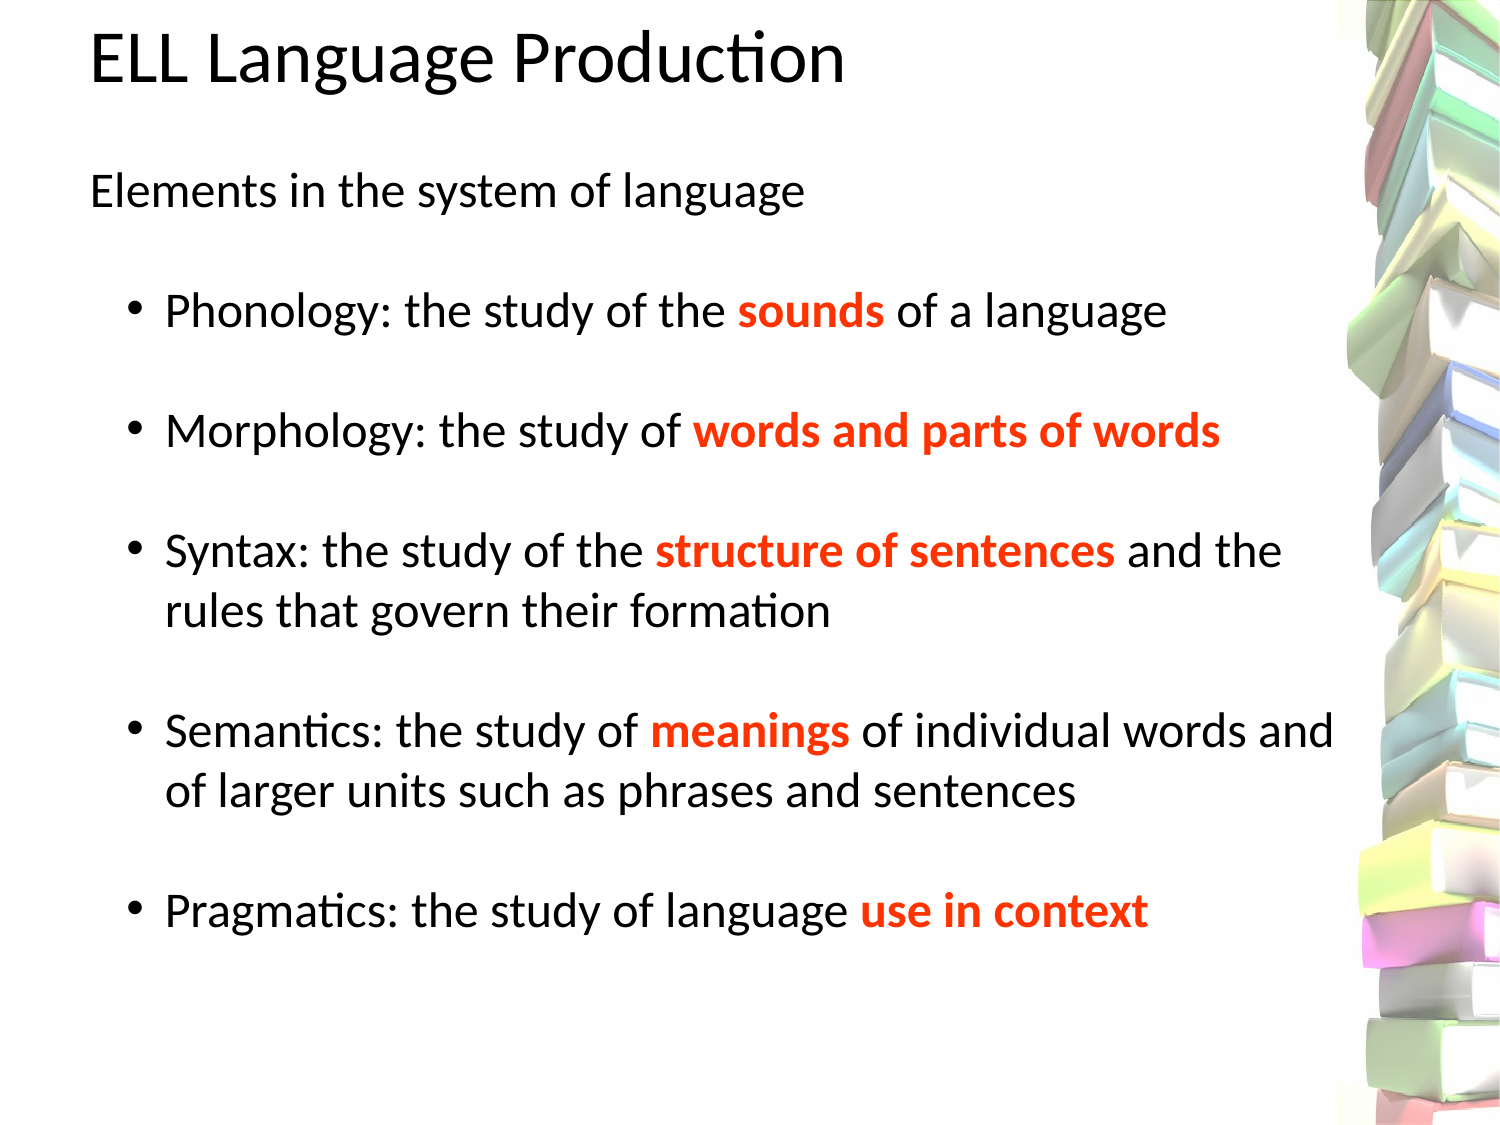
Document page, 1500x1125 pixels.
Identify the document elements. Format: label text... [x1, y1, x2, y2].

text_box ELL Language Production Elements in the system of language Phonology: the study of the sounds of a language Morphology: the study of words and parts of words Syntax: the study of the structure of sentences and the rules that govern their formation Semantics: the study of meanings of individual words and of larger units such as phrases and sentences Pragmatics: the study of language use in context [74, 0, 1336, 945]
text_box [1337, 0, 1500, 1125]
